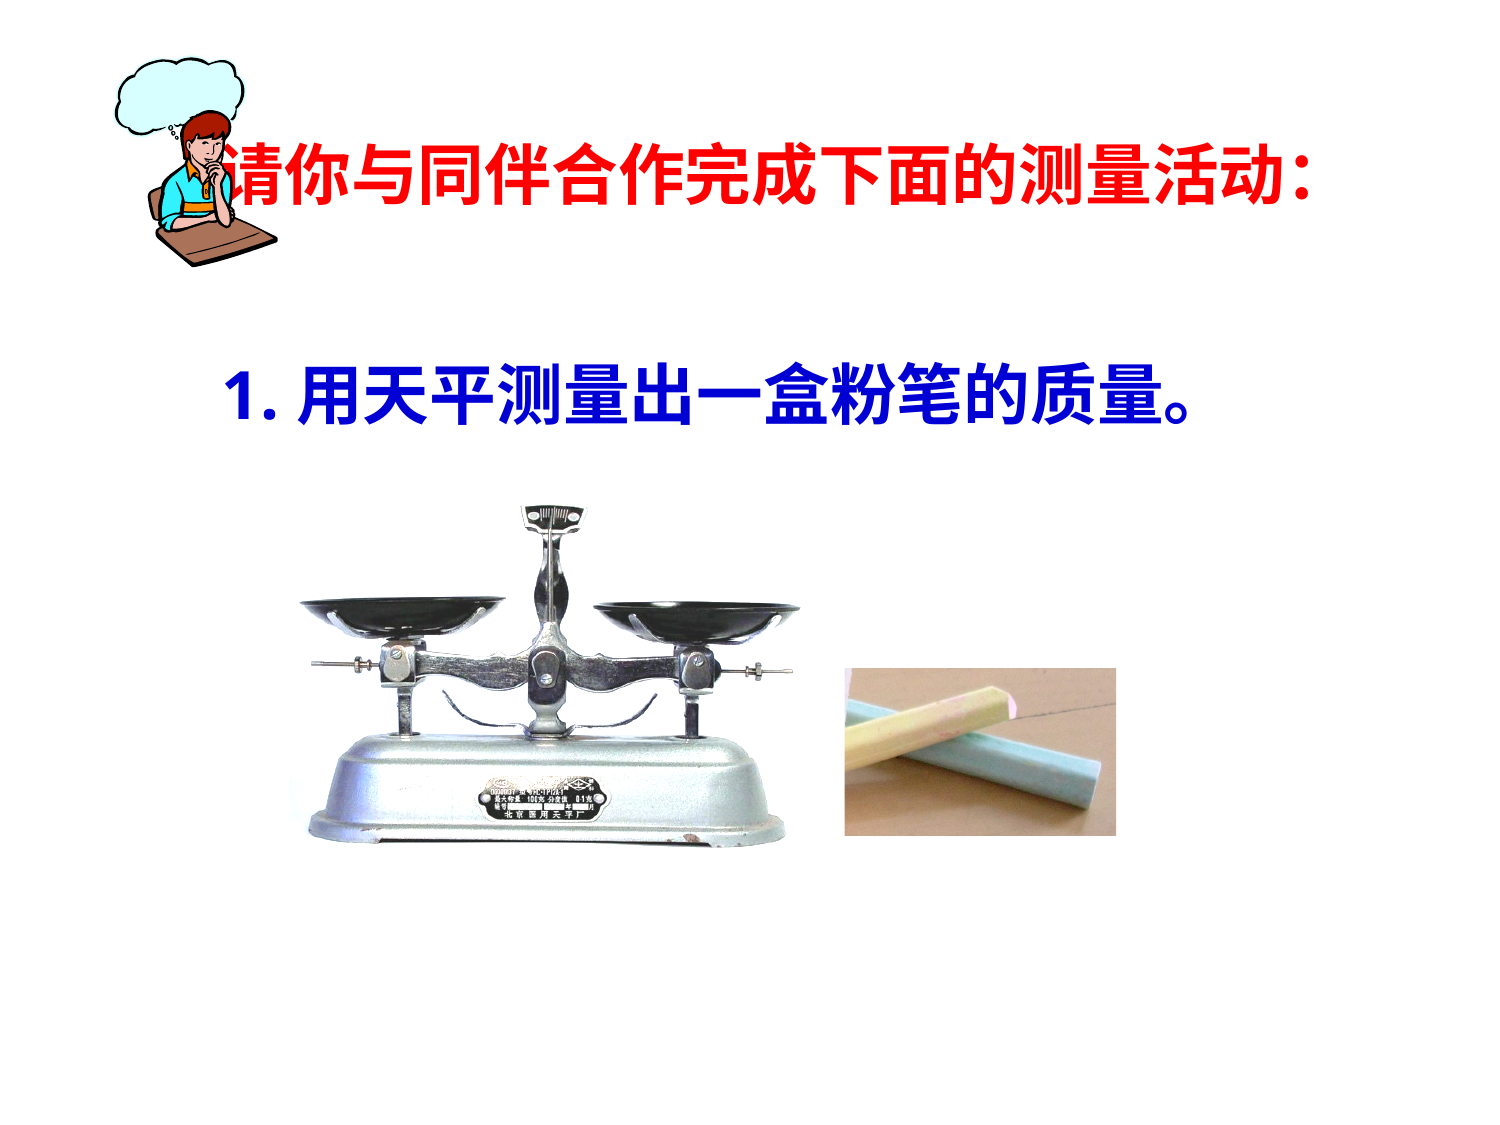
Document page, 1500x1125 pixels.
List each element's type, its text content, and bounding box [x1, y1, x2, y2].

picture [112, 54, 278, 268]
text_box 请你与同伴合作完成下面的测量活动： [278, 125, 1412, 221]
picture [289, 491, 810, 848]
text_box 用天平测量出一盒粉笔的质量。 [206, 345, 1447, 441]
picture [844, 668, 1117, 836]
